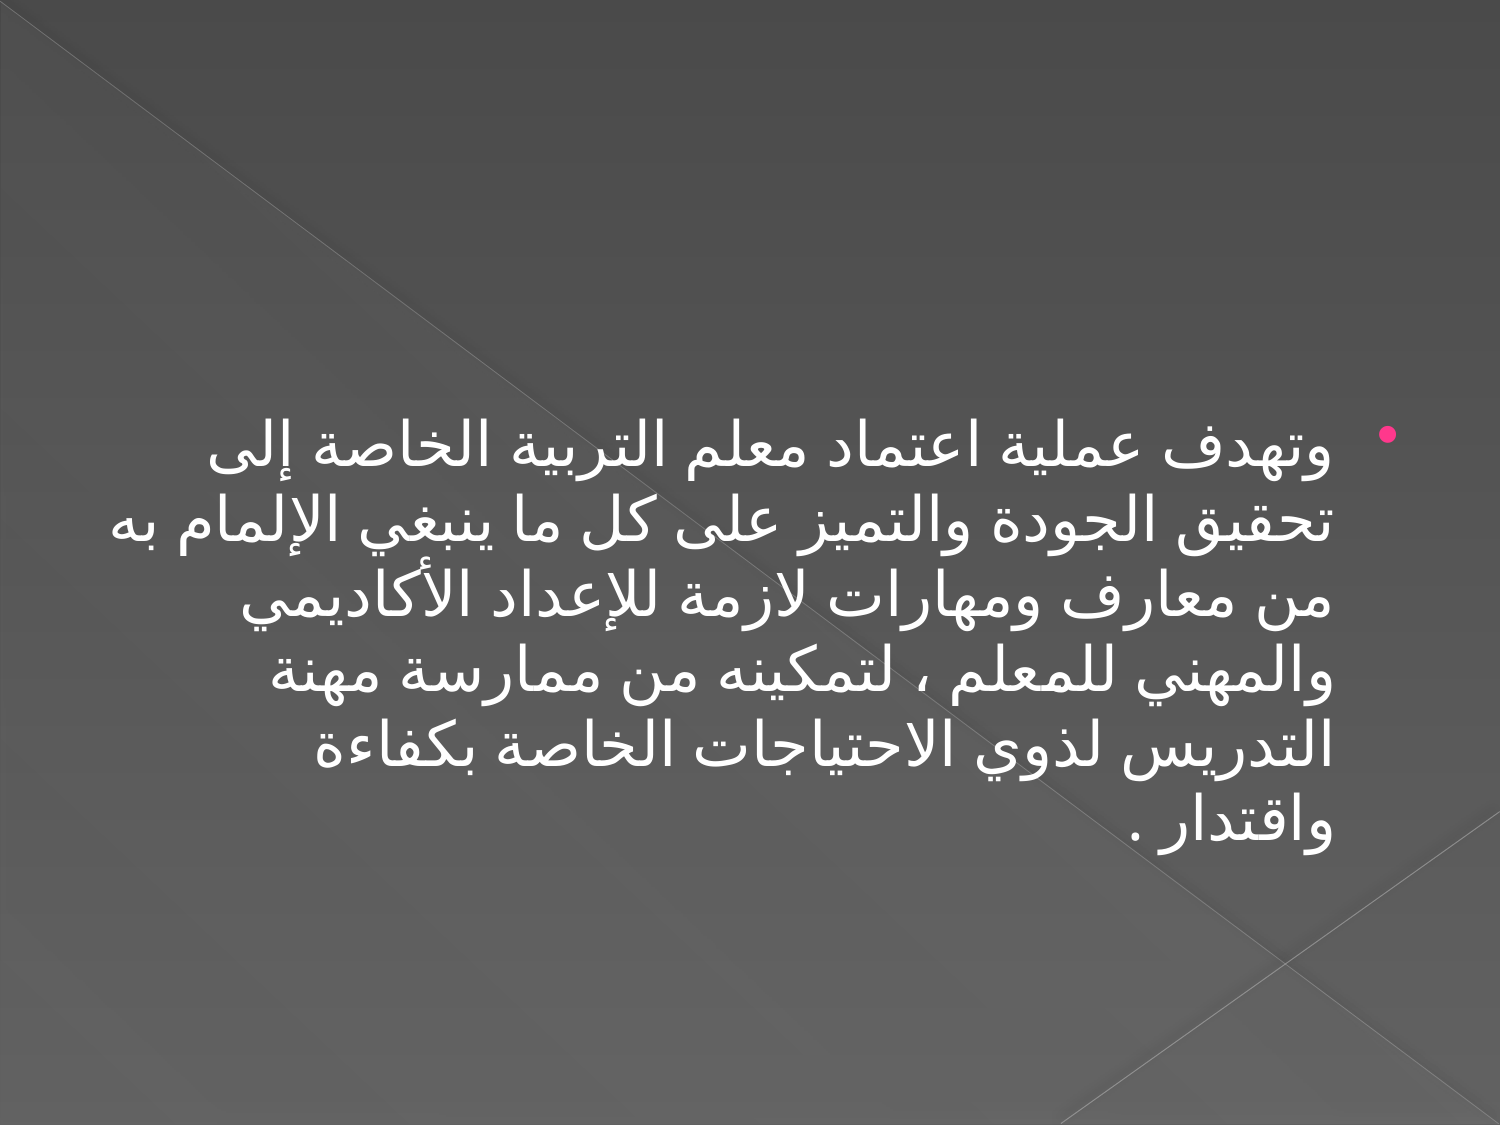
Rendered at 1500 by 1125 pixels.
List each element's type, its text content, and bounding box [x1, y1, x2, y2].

list وتهدف عملية اعتماد معلم التربية الخاصة إلى تحقيق الجودة والتميز على كل ما ينبغي الإلمام به من معارف ومهارات لازمة للإعداد الأكاديمي والمهني للمعلم ، لتمكينه من ممارسة مهنة التدريس لذوي الاحتياجات الخاصة بكفاءة واقتدار . [75, 308, 1425, 1059]
